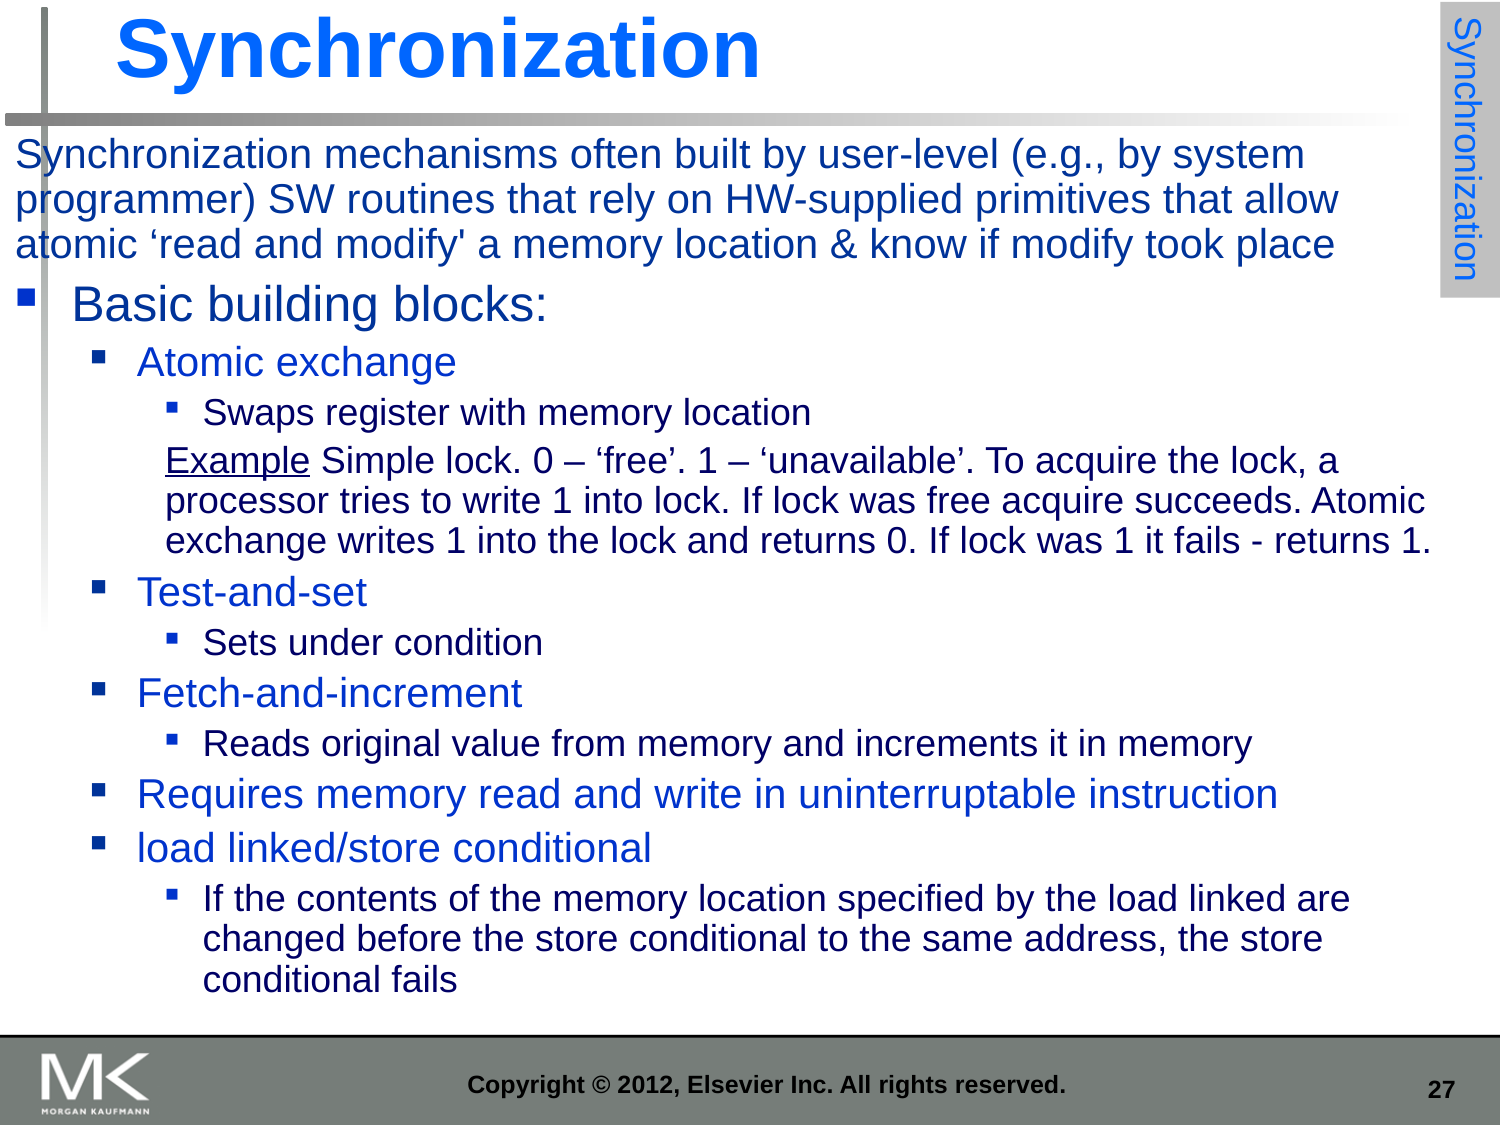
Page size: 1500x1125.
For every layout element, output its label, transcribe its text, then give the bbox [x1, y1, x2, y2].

list Synchronization mechanisms often built by user-level (e.g., by system programmer) SW routines that rely on HW-supplied primitives that allow atomic ‘read and modify' a memory location & know if modify took place Basic building blocks: Atomic exchange Swaps register with memory location Example Simple lock. 0 – ‘free’. 1 – ‘unavailable’. To acquire the lock, a processor tries to write 1 into lock. If lock was free acquire succeeds. Atomic exchange writes 1 into the lock and returns 0. If lock was 1 it fails - returns 1. Test-and-set Sets under condition Fetch-and-increment Reads original value from memory and increments it in memory Requires memory read and write in uninterruptable instruction load linked/store conditional If the contents of the memory location specified by the load linked are changed before the store conditional to the same address, the store conditional fails [0, 125, 1483, 1024]
text_box Synchronization [1440, 1, 1500, 298]
footer Copyright © 2012, Elsevier Inc. All rights reserved. [170, 1046, 1365, 1106]
title Synchronization [100, 18, 1440, 103]
picture [29, 1046, 160, 1123]
